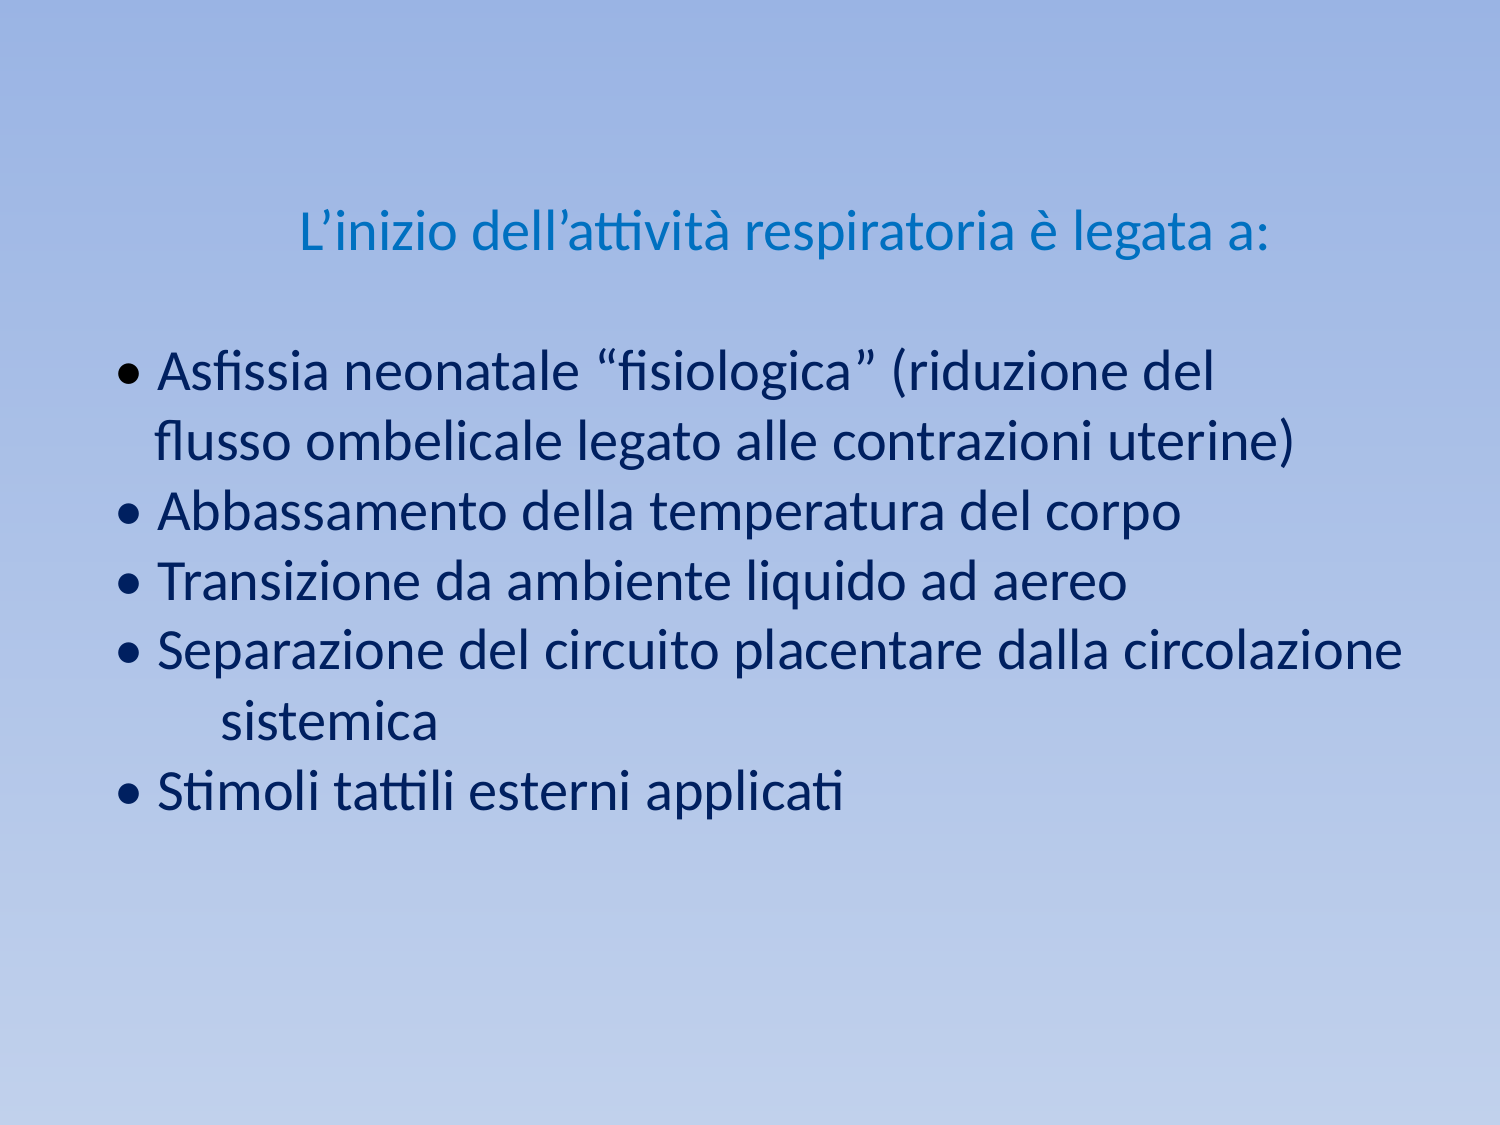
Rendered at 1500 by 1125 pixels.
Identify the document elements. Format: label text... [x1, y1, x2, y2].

text_box L’inizio dell’attività respiratoria è legata a: • Asfissia neonatale “fisiologica” (riduzione del flusso ombelicale legato alle contrazioni uterine) • Abbassamento della temperatura del corpo • Transizione da ambiente liquido ad aereo • Separazione del circuito placentare dalla circolazione sistemica • Stimoli tattili esterni applicati [100, 184, 1471, 830]
